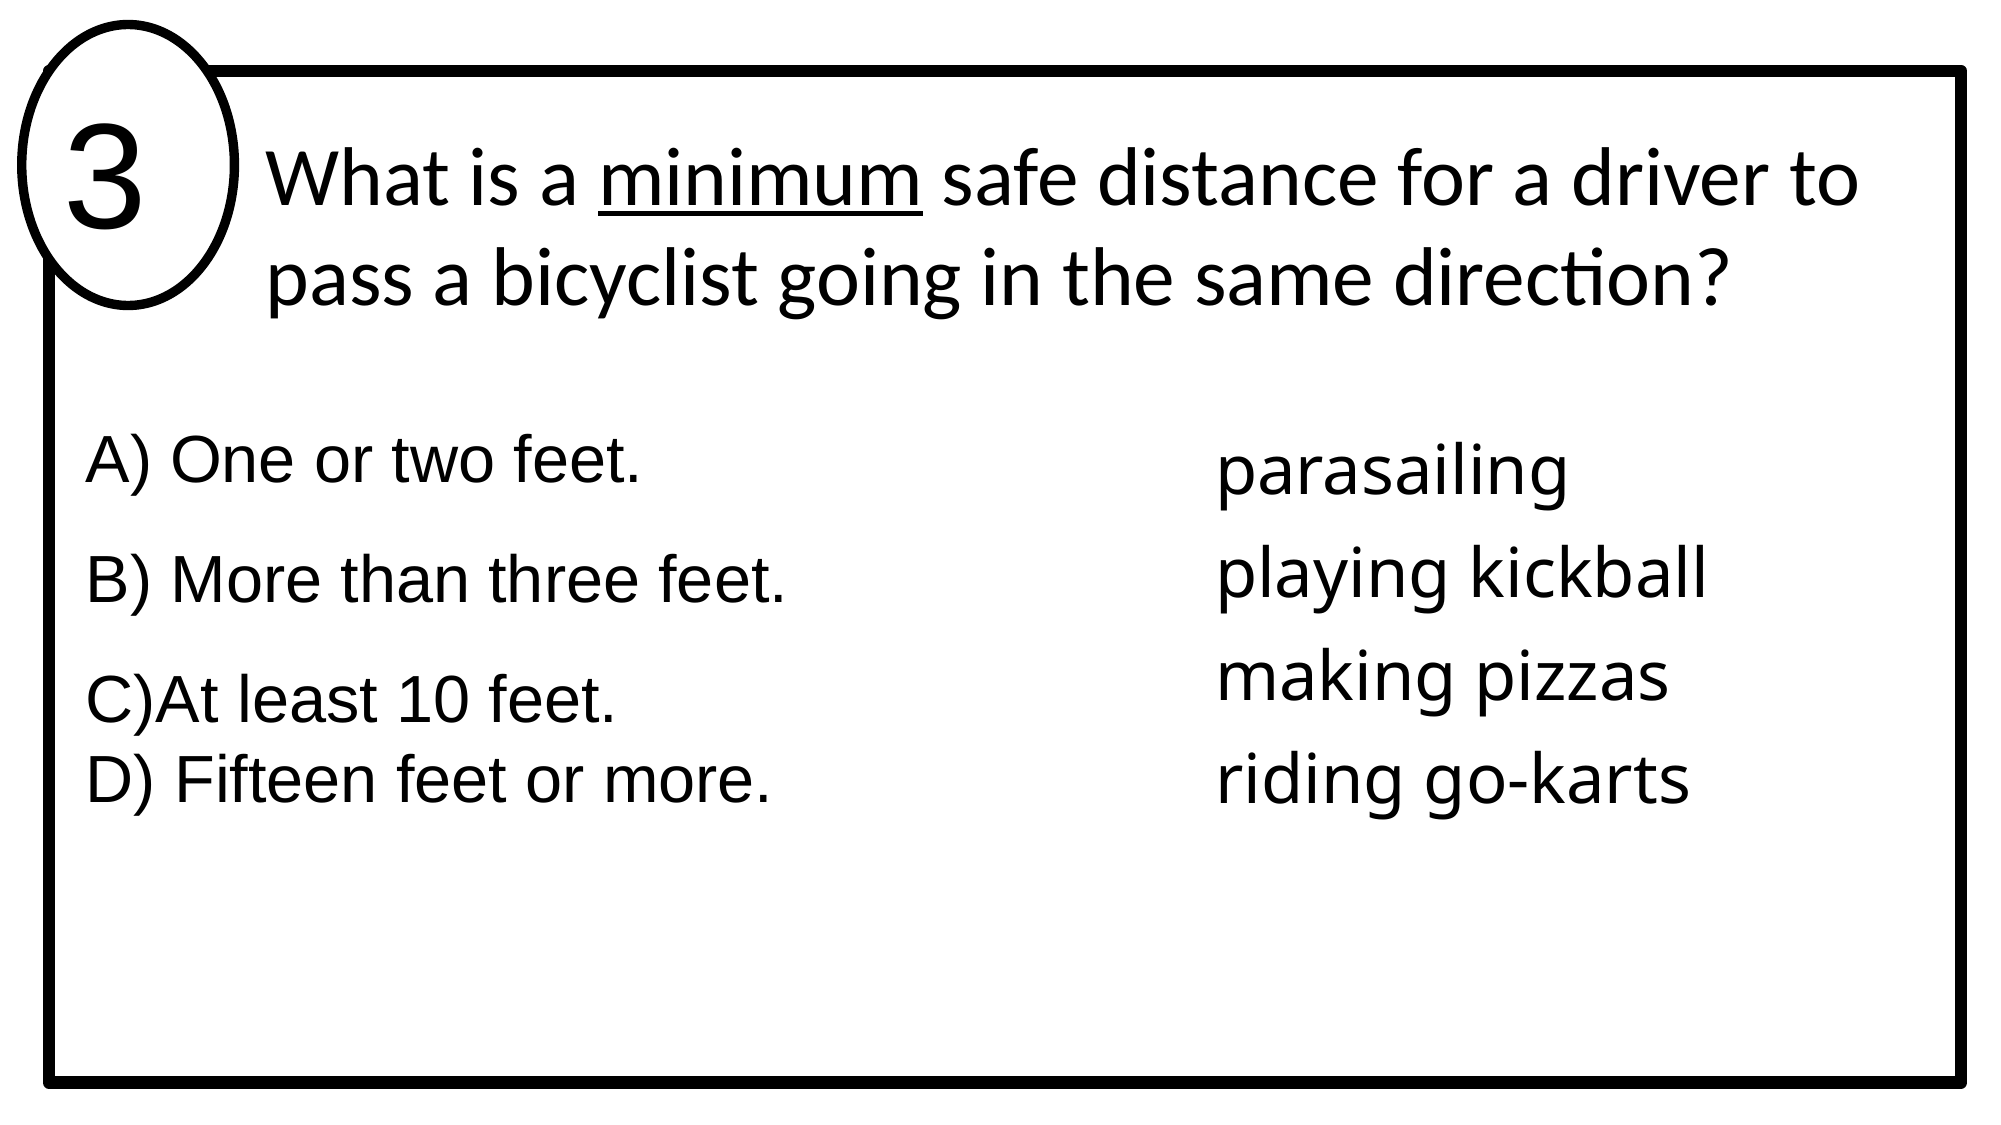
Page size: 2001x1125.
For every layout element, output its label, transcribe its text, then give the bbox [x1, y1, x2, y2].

text_box 1 1 [20, 23, 208, 261]
text_box 3 [49, 70, 213, 266]
text_box One or two feet. B) More than three feet. C)At least 10 feet. D) Fifteen feet or more. [70, 368, 1282, 823]
text_box 1 1 [213, 78, 236, 252]
text_box [49, 70, 1961, 1083]
text_box parasailing playing kickball making pizzas riding go-karts [1198, 396, 1961, 826]
text_box 1 1 [52, 266, 204, 307]
text_box What is a minimum safe distance for a driver to pass a bicyclist going in the same direction? [250, 114, 1893, 375]
